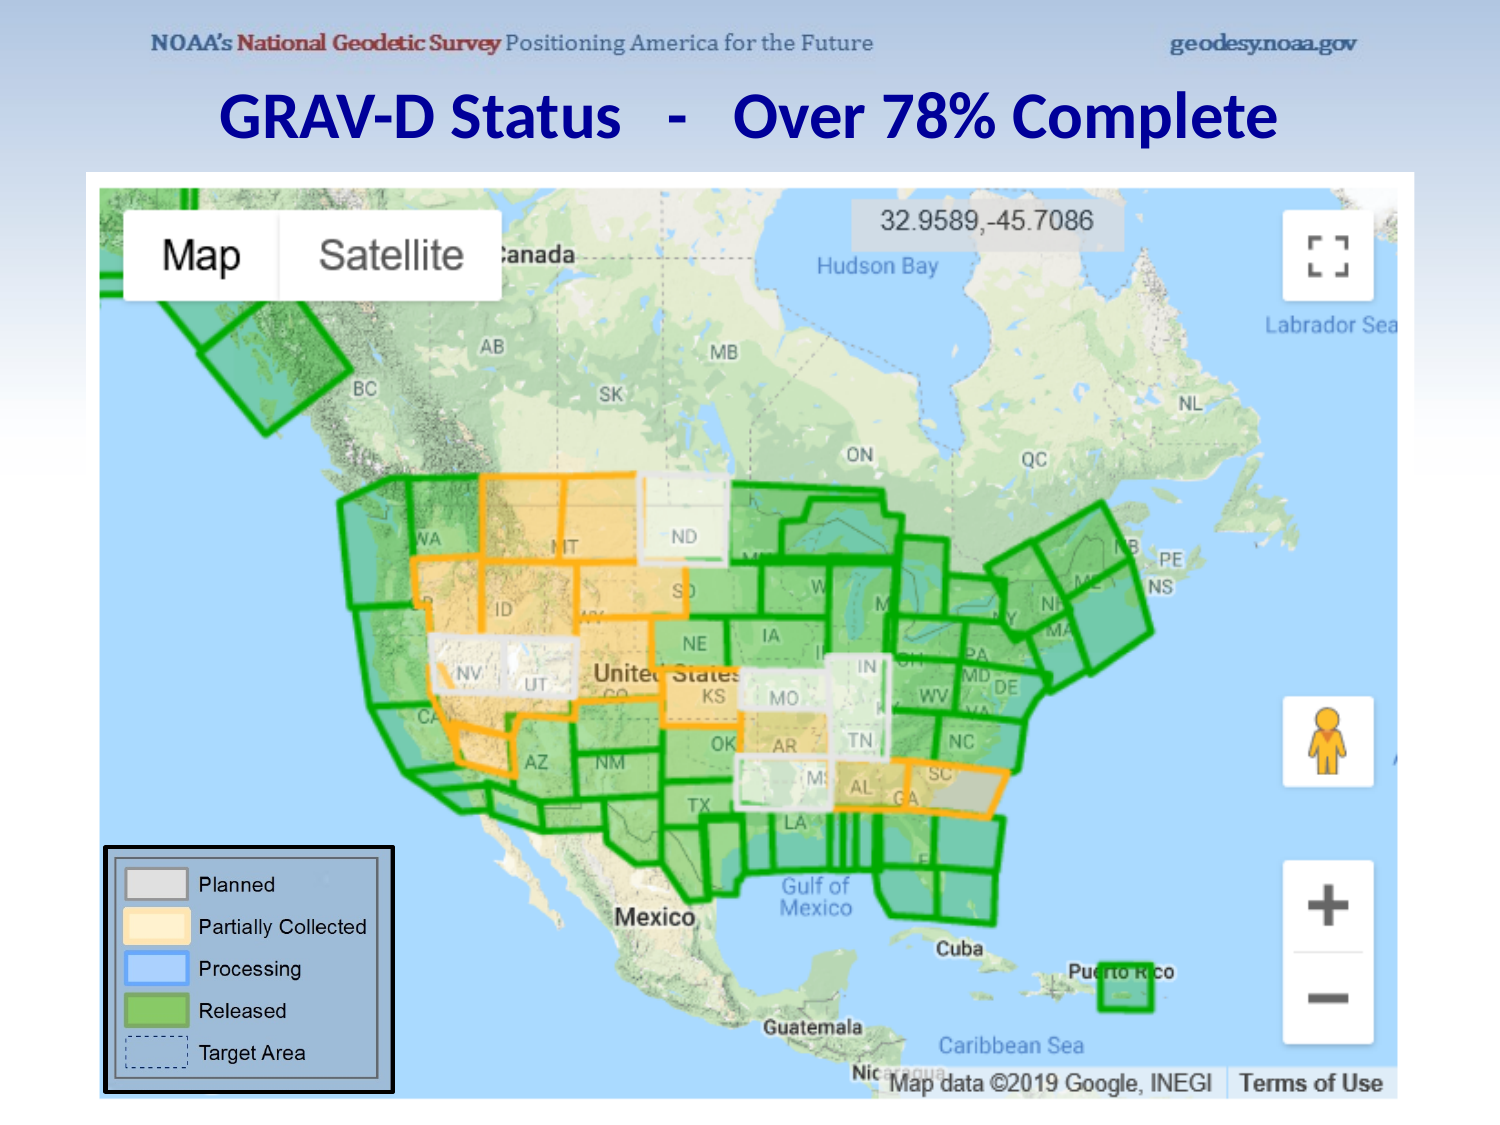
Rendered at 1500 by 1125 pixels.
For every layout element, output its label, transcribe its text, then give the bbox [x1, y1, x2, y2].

picture [0, 0, 1500, 74]
title GRAV-D Status - Over 78% Complete [0, 74, 1500, 150]
picture [0, 150, 1500, 1125]
